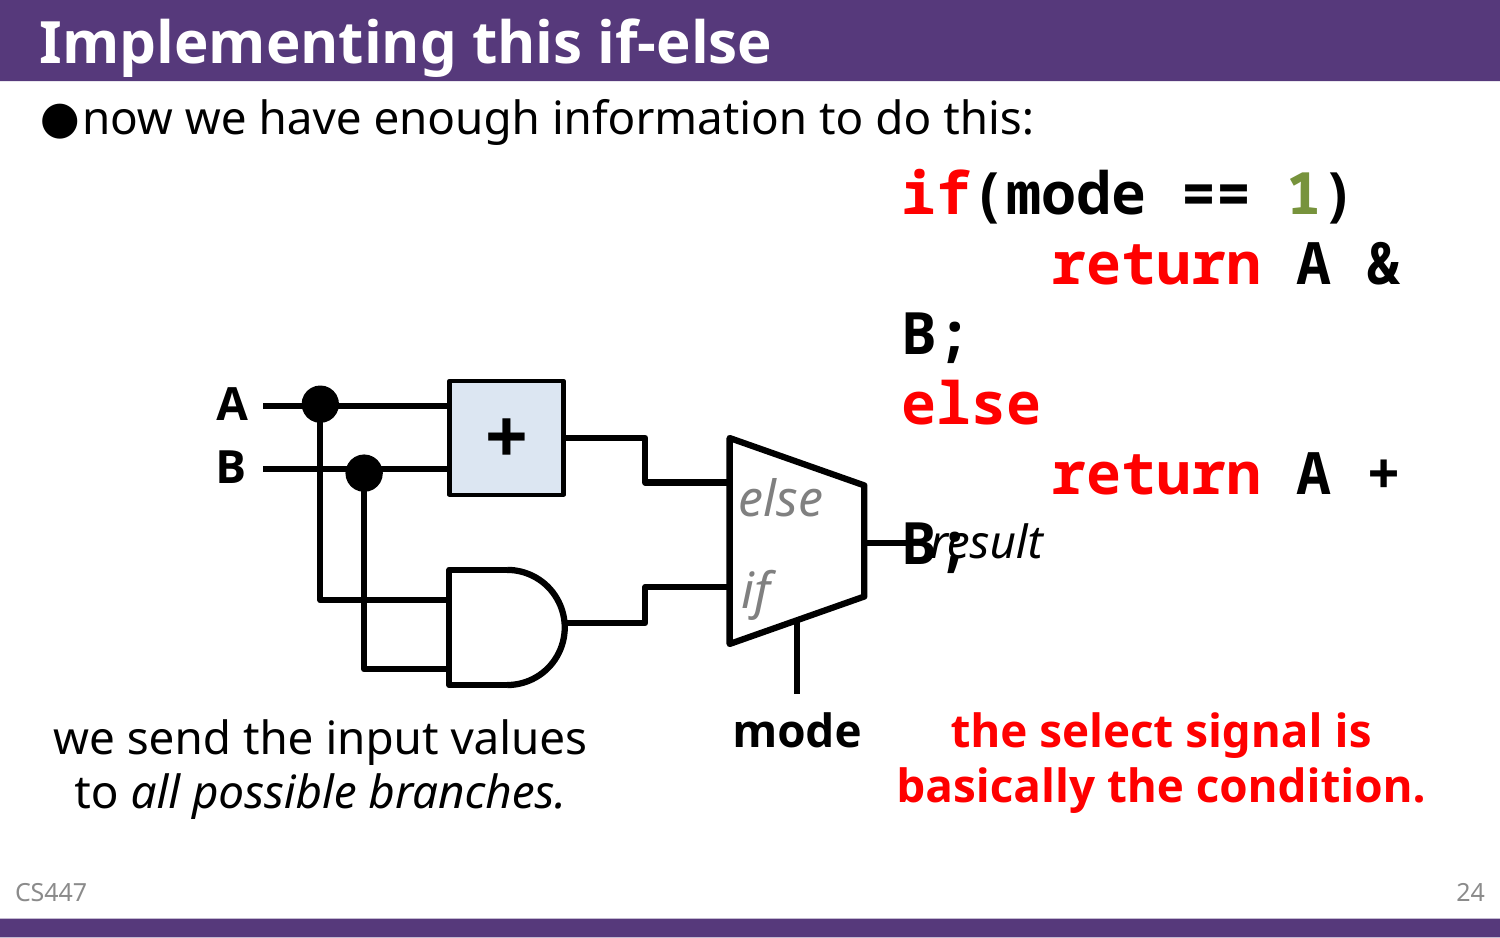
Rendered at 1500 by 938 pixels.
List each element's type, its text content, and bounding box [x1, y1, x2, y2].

title Implementing this if-else [24, 0, 1500, 81]
list now we have enough information to do this: [24, 81, 1500, 182]
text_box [303, 387, 449, 601]
text_box + [447, 379, 566, 497]
footer CS447 [0, 868, 200, 919]
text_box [563, 437, 1095, 766]
text_box if(mode == 1) return A & B; else return A + B; [886, 148, 1474, 584]
text_box the select signal is basically the condition. [878, 694, 1444, 820]
text_box A [192, 366, 263, 437]
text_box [347, 456, 450, 670]
text_box B [190, 430, 261, 501]
text_box we send the input values to all possible branches. [37, 700, 603, 826]
slide_number 24 [1387, 868, 1500, 919]
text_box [449, 569, 566, 686]
